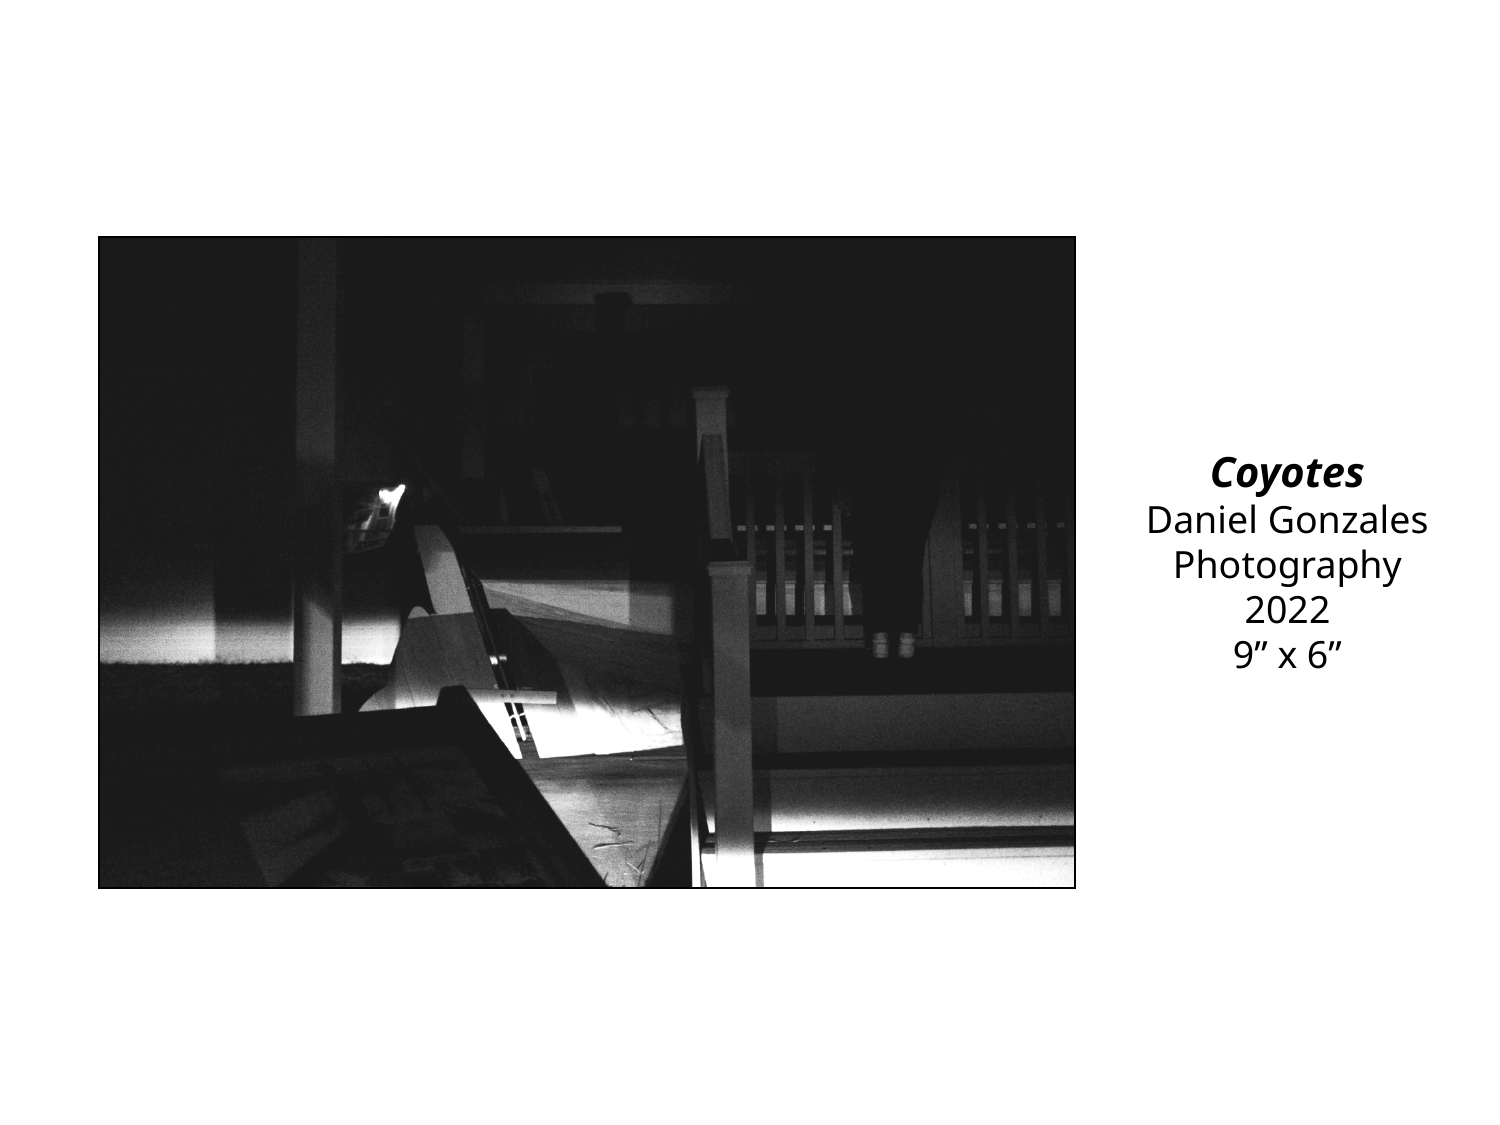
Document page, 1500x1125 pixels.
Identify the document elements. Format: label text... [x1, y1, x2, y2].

text_box Coyotes Daniel Gonzales Photography 2022 9” x 6” [1087, 438, 1488, 684]
picture [99, 237, 1075, 888]
